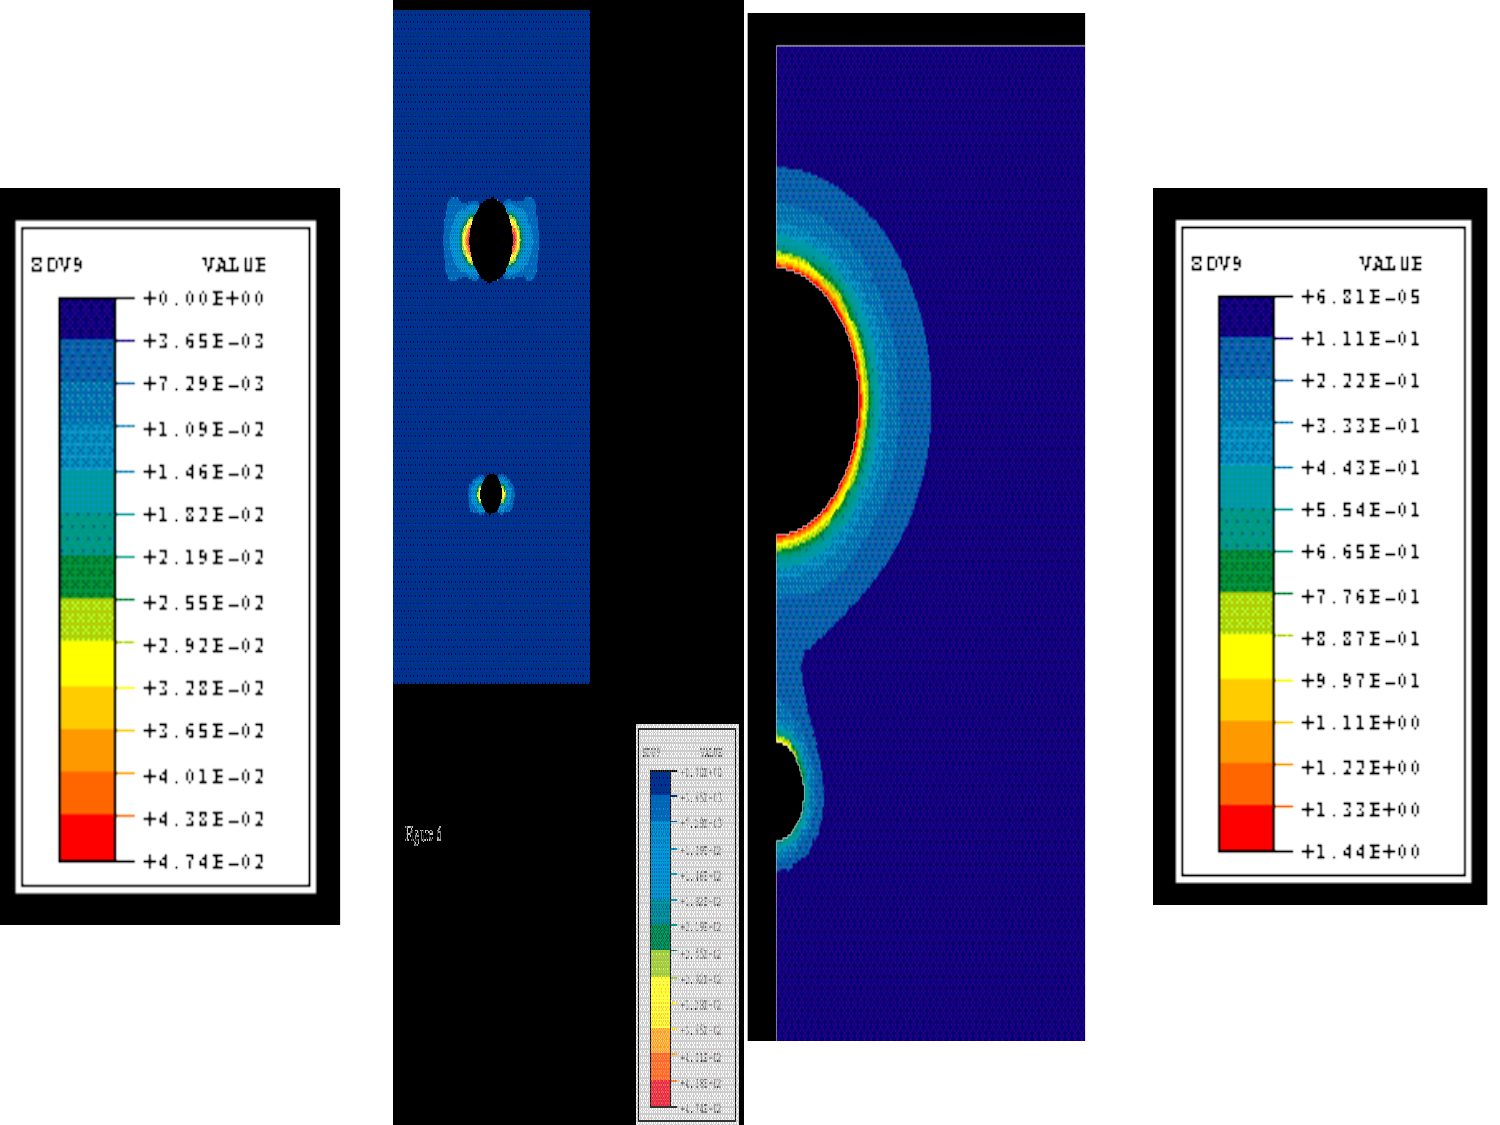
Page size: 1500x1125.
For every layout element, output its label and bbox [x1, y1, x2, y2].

text_box [0, 0, 1488, 1125]
